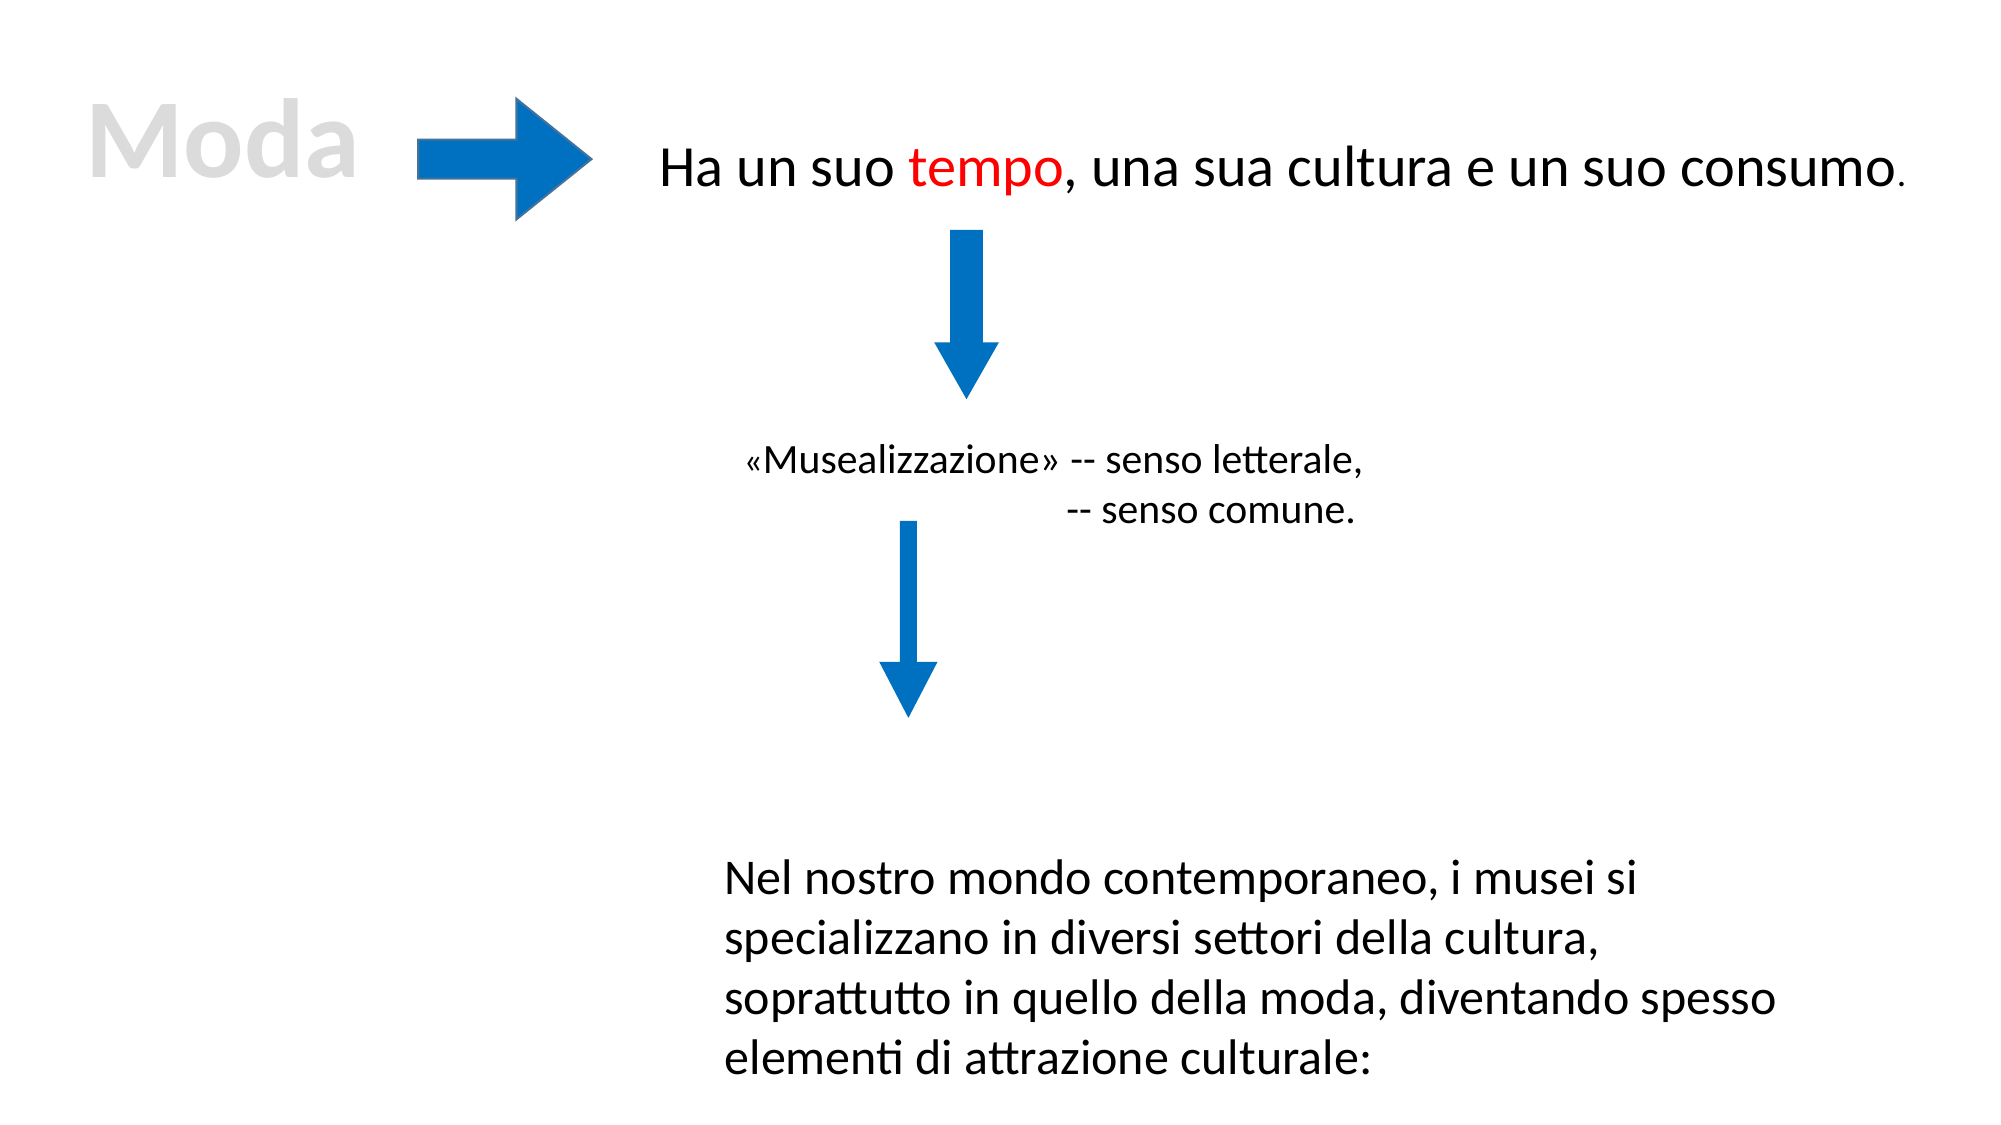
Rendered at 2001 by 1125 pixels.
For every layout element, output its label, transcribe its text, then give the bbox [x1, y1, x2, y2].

text_box Moda [0, 56, 446, 342]
text_box «Musealizzazione» -- senso letterale, -- senso comune. [728, 424, 1551, 539]
text_box [934, 229, 999, 400]
text_box Ha un suo tempo, una sua cultura e un suo consumo. [644, 121, 1931, 206]
text_box Nel nostro mondo contemporaneo, i musei si specializzano in diversi settori della cultura, soprattutto in quello della moda, diventando spesso elementi di attrazione culturale: [709, 837, 1809, 1093]
text_box [417, 96, 594, 222]
text_box [879, 520, 938, 718]
